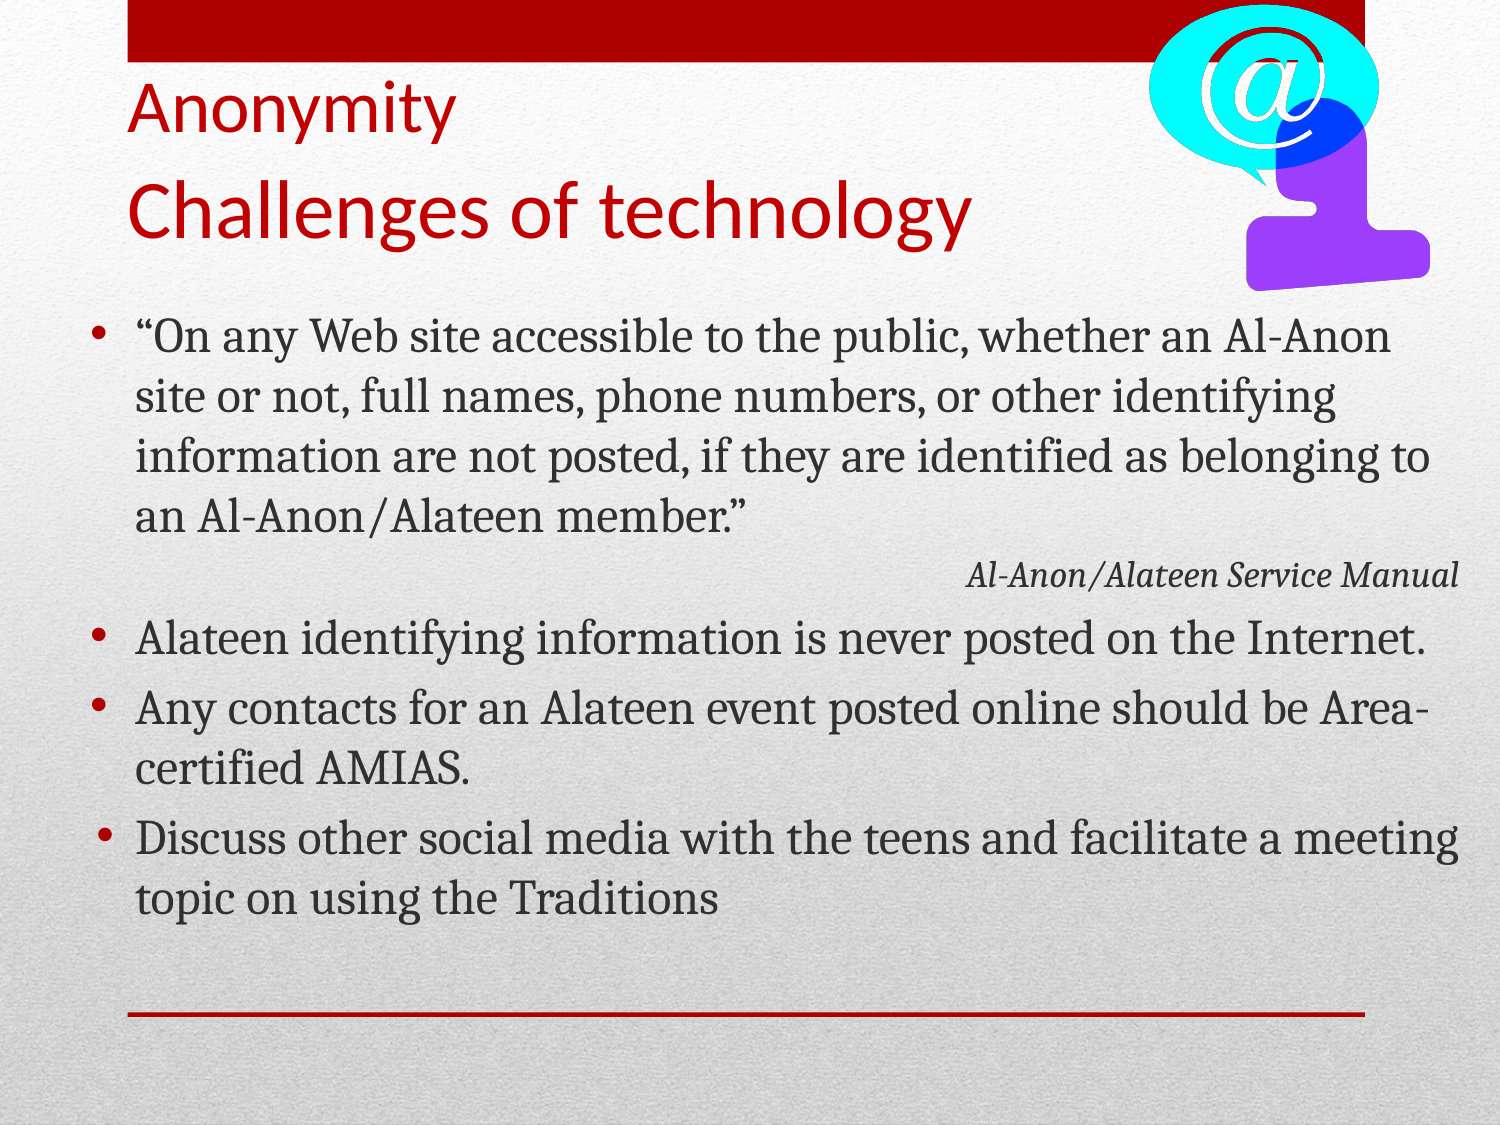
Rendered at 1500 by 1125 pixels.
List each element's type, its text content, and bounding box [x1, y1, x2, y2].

list “On any Web site accessible to the public, whether an Al-Anon site or not, full names, phone numbers, or other identifying information are not posted, if they are identified as belonging to an Al-Anon/Alateen member.” Al-Anon/Alateen Service Manual Alateen identifying information is never posted on the Internet. Any contacts for an Alateen event posted online should be Area-certified AMIAS. Discuss other social media with the teens and facilitate a meeting topic on using the Traditions [75, 324, 1475, 994]
title Anonymity Challenges of technology [112, 0, 1225, 263]
picture [0, 0, 1500, 1125]
